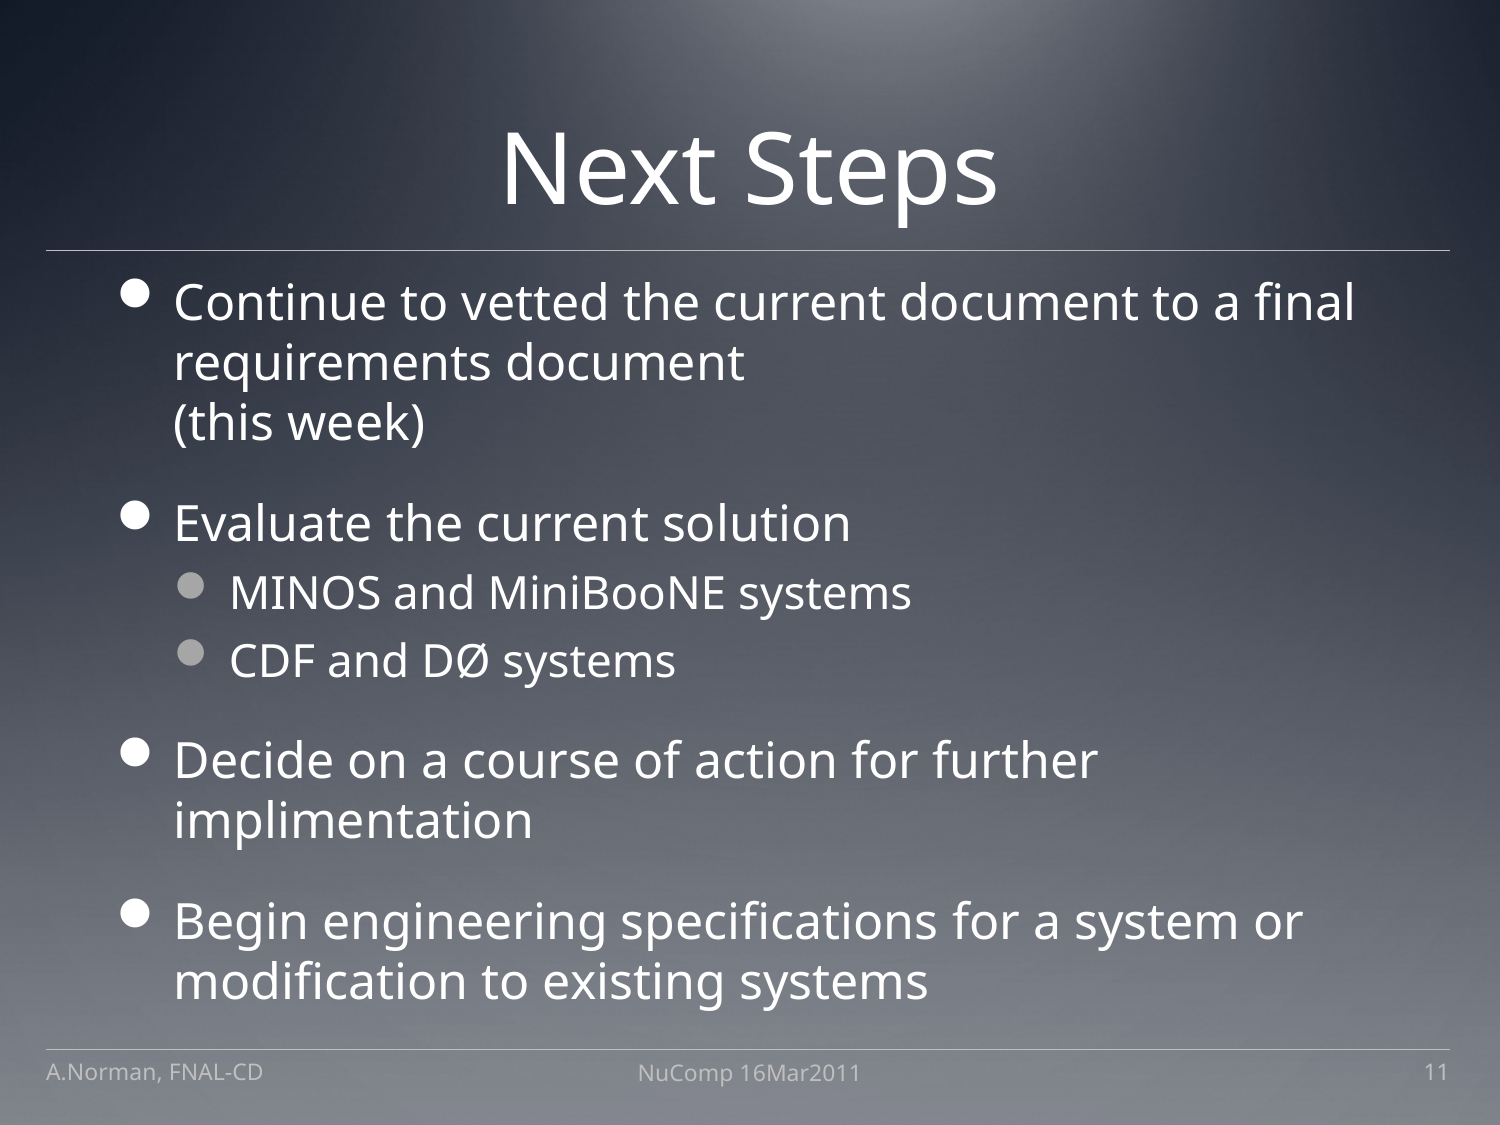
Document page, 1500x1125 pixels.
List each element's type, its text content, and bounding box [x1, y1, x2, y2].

title Next Steps [105, 17, 1394, 233]
footer A.Norman, FNAL-CD [46, 1042, 521, 1103]
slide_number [575, 1042, 925, 1103]
slide_number 11 [1325, 1042, 1450, 1103]
list Continue to vetted the current document to a final requirements document (this week) Evaluate the current solution MINOS and MiniBooNE systems CDF and DØ systems Decide on a course of action for further implimentation Begin engineering specifications for a system or modification to existing systems [101, 262, 1394, 1024]
